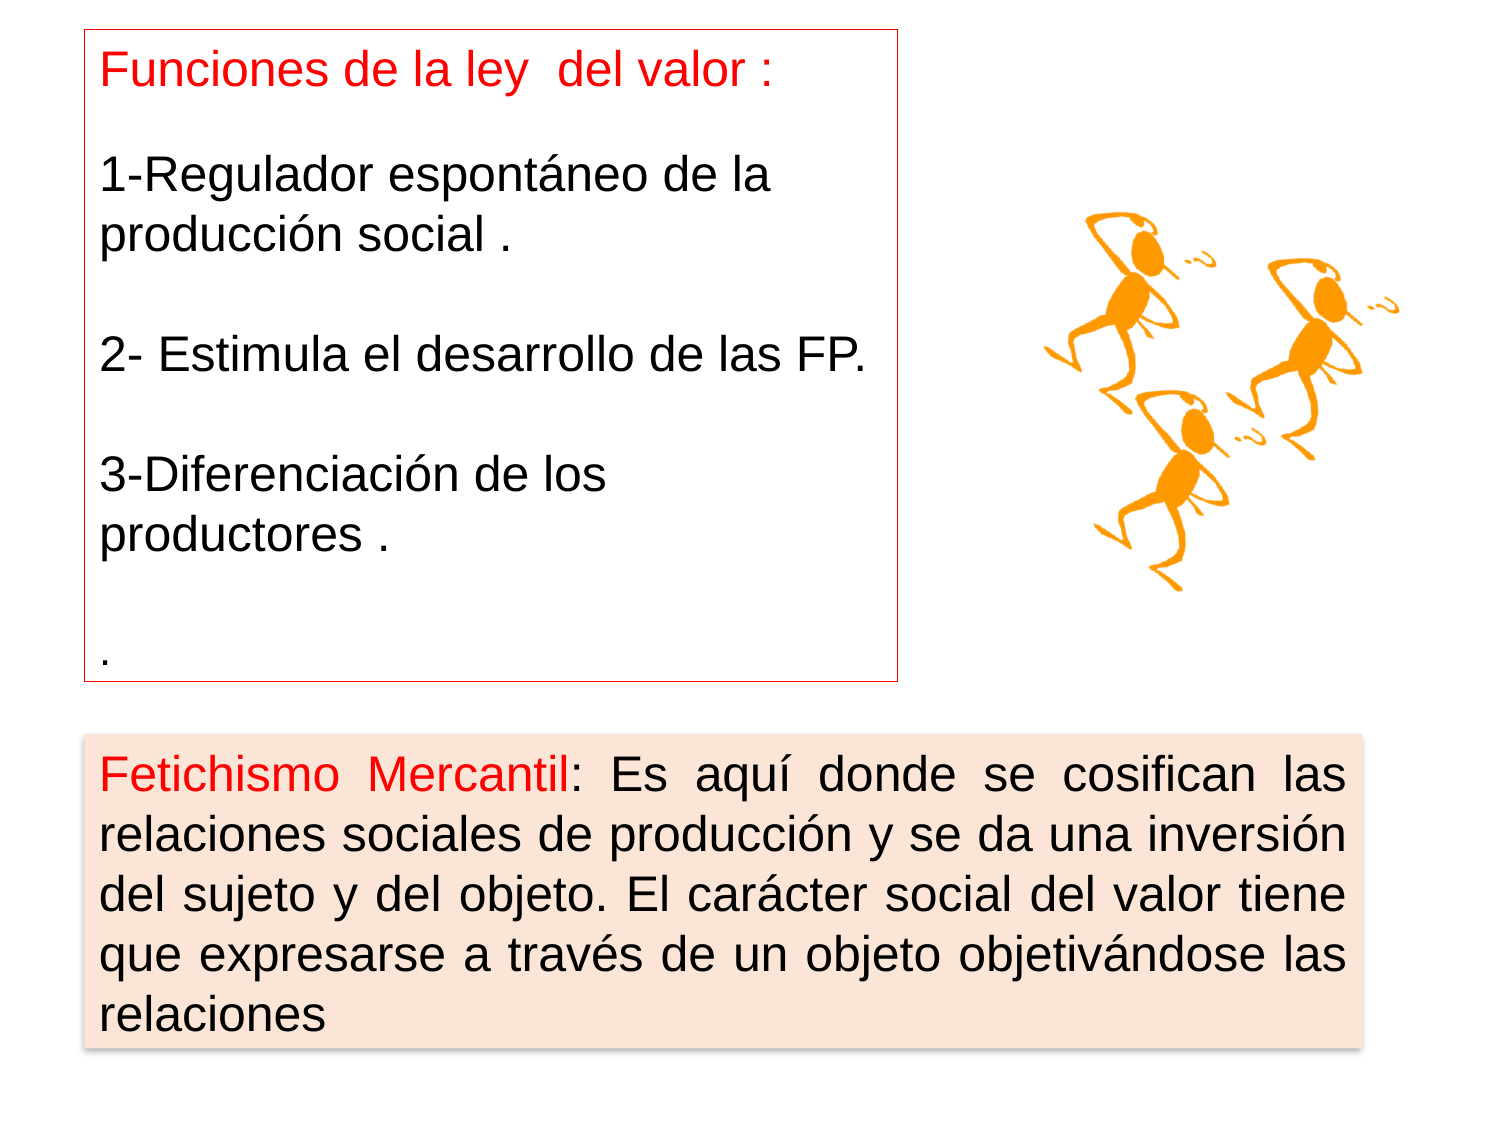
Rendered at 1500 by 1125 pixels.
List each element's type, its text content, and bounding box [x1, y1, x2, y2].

text_box Fetichismo Mercantil: Es aquí donde se cosifican las relaciones sociales de producción y se da una inversión del sujeto y del objeto. El carácter social del valor tiene que expresarse a través de un objeto objetivándose las relaciones [84, 733, 1363, 1049]
text_box Funciones de la ley del valor : 1-Regulador espontáneo de la producción social . 2- Estimula el desarrollo de las FP. 3-Diferenciación de los productores . . [84, 29, 898, 682]
picture [1005, 180, 1422, 595]
